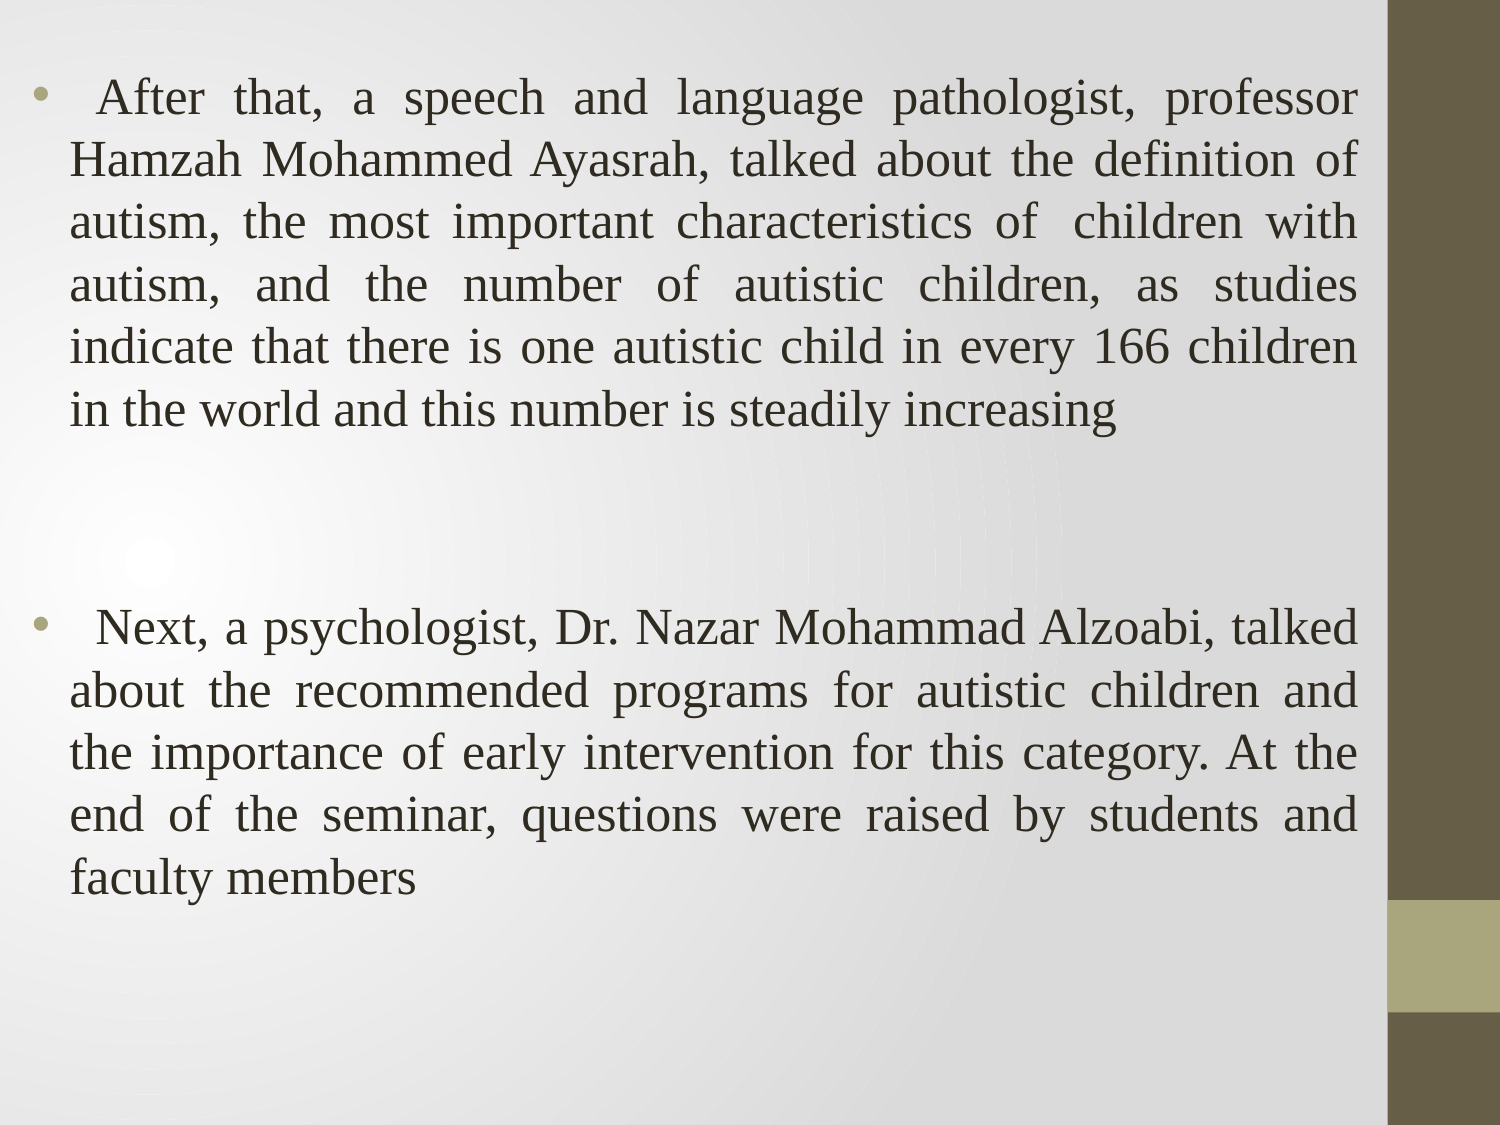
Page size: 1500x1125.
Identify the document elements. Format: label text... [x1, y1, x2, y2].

list After that, a speech and language pathologist, professor Hamzah Mohammed Ayasrah, talked about the definition of autism, the most important characteristics of children with autism, and the number of autistic children, as studies indicate that there is one autistic child in every 166 children in the world and this number is steadily increasing Next, a psychologist, Dr. Nazar Mohammad Alzoabi, talked about the recommended programs for autistic children and the importance of early intervention for this category. At the end of the seminar, questions were raised by students and faculty members [0, 54, 1375, 1125]
